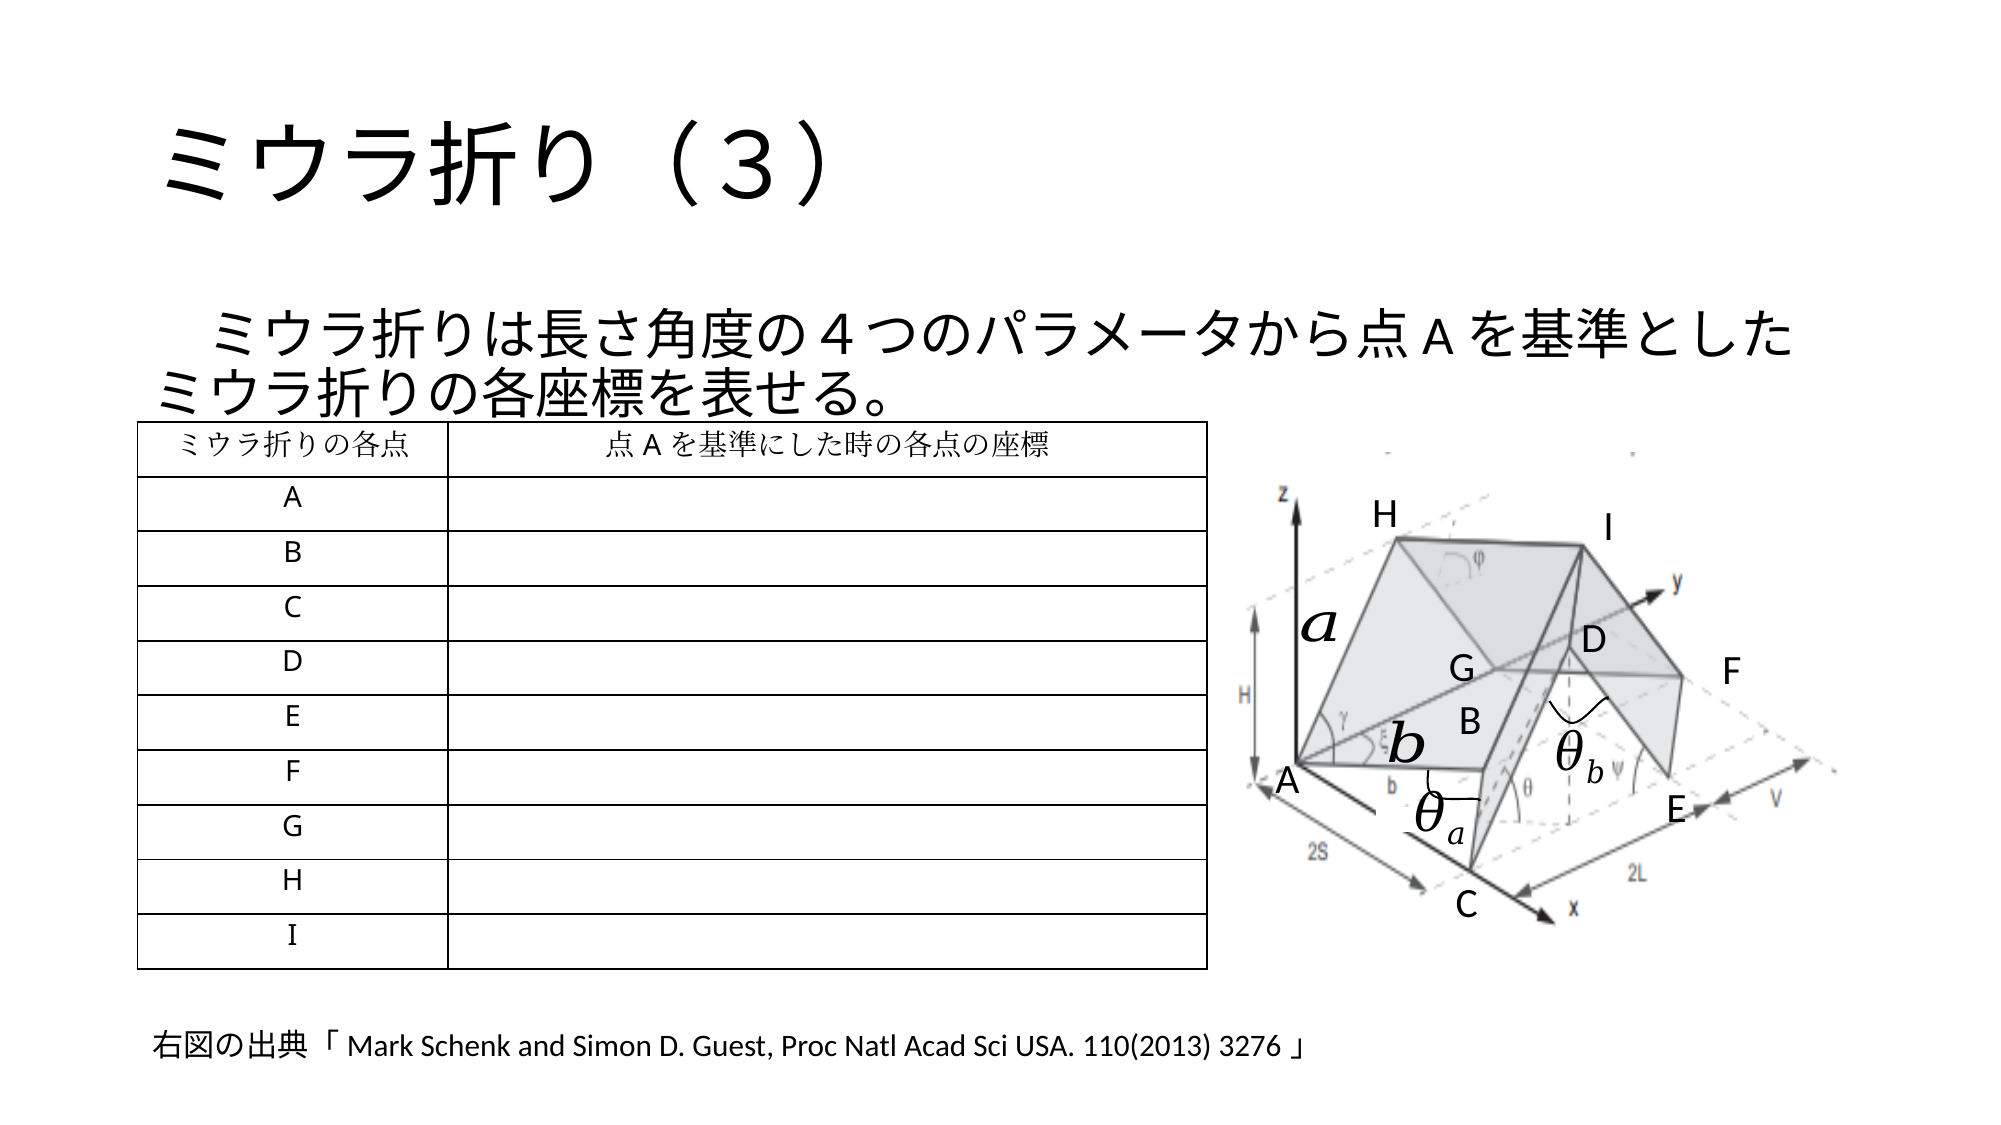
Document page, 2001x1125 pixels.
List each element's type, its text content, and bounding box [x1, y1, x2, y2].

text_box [1223, 452, 1863, 938]
title ミウラ折り（３） [137, 59, 1863, 278]
